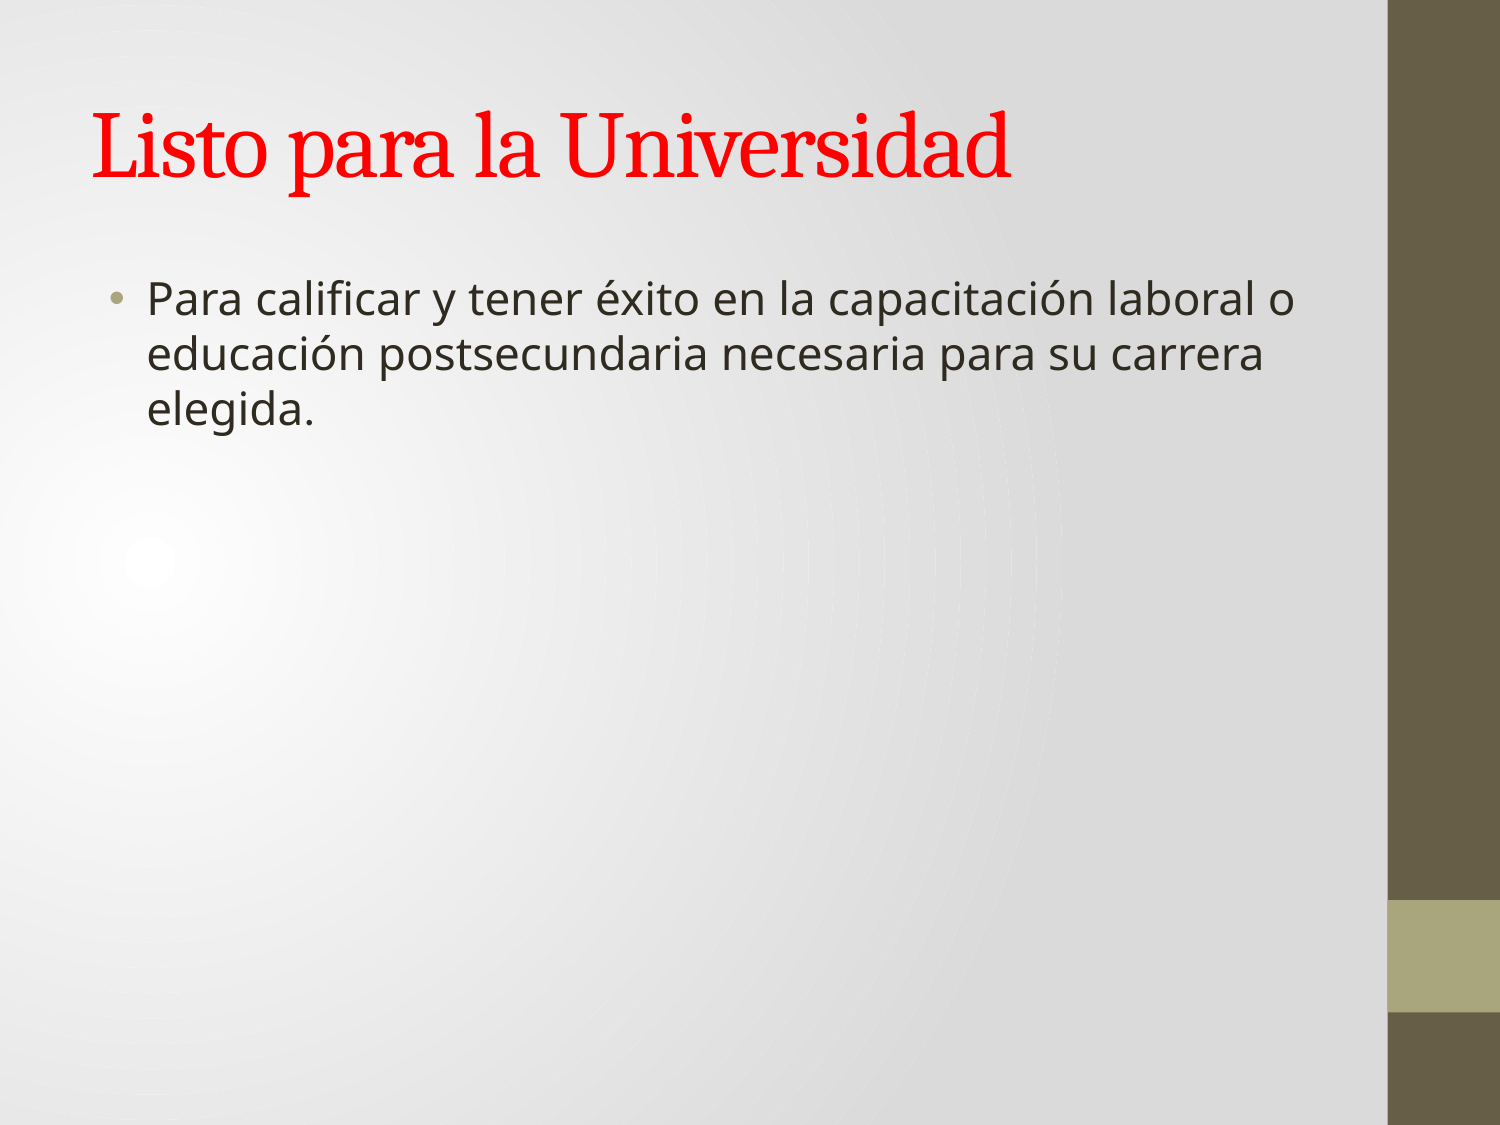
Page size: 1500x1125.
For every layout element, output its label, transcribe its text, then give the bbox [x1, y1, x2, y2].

title Listo para la Universidad [75, 45, 1325, 233]
list Para calificar y tener éxito en la capacitación laboral o educación postsecundaria necesaria para su carrera elegida. [75, 262, 1325, 1050]
